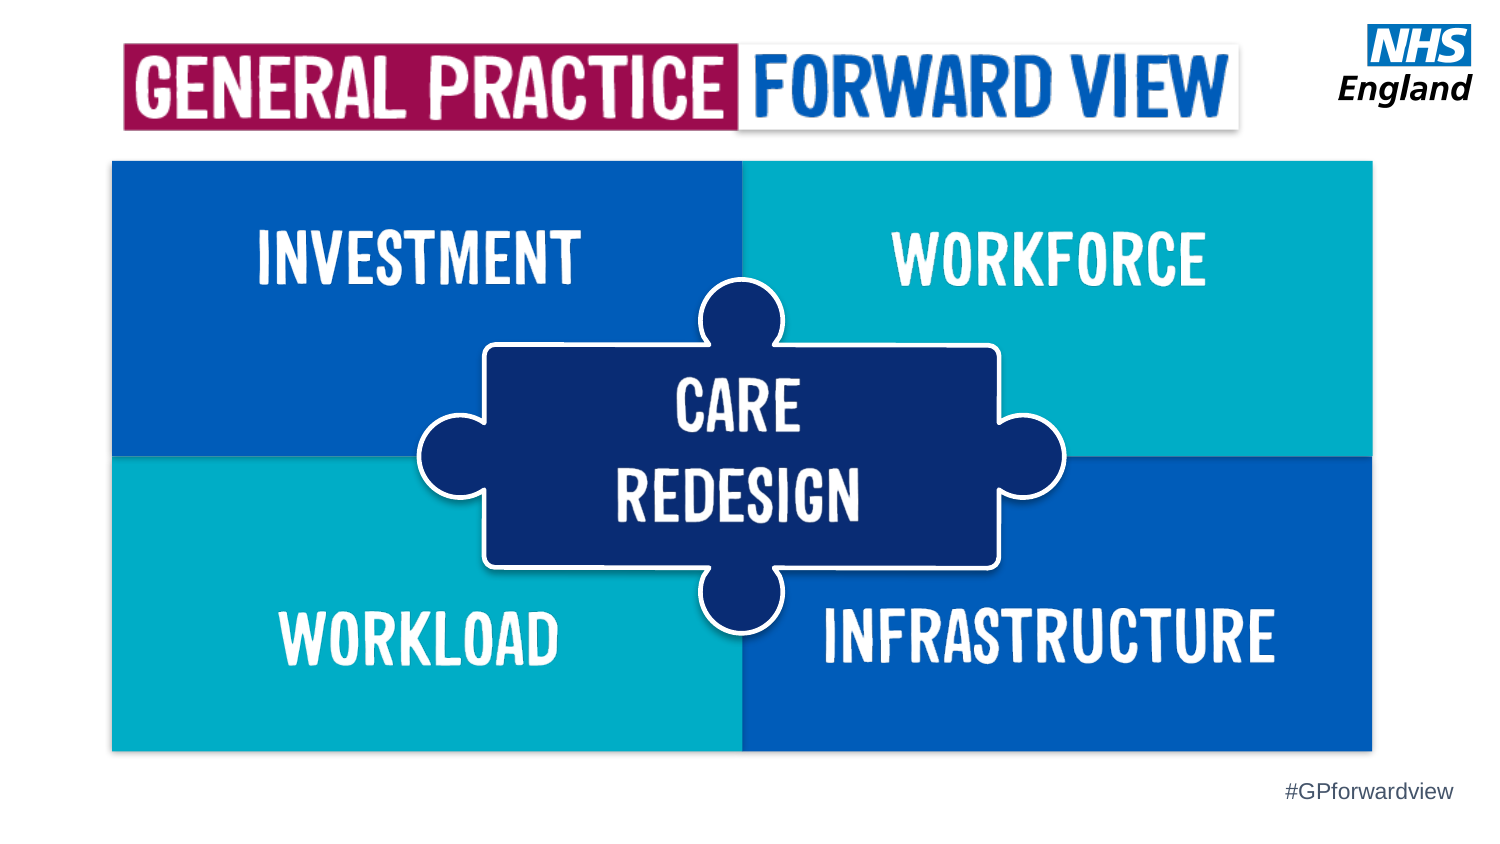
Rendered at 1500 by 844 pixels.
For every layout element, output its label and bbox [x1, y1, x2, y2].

text_box [743, 160, 1373, 457]
picture [208, 171, 1338, 711]
text_box [93, 14, 1248, 143]
text_box [747, 464, 1373, 752]
text_box [111, 465, 743, 752]
text_box [111, 160, 743, 457]
picture [1338, 24, 1473, 108]
